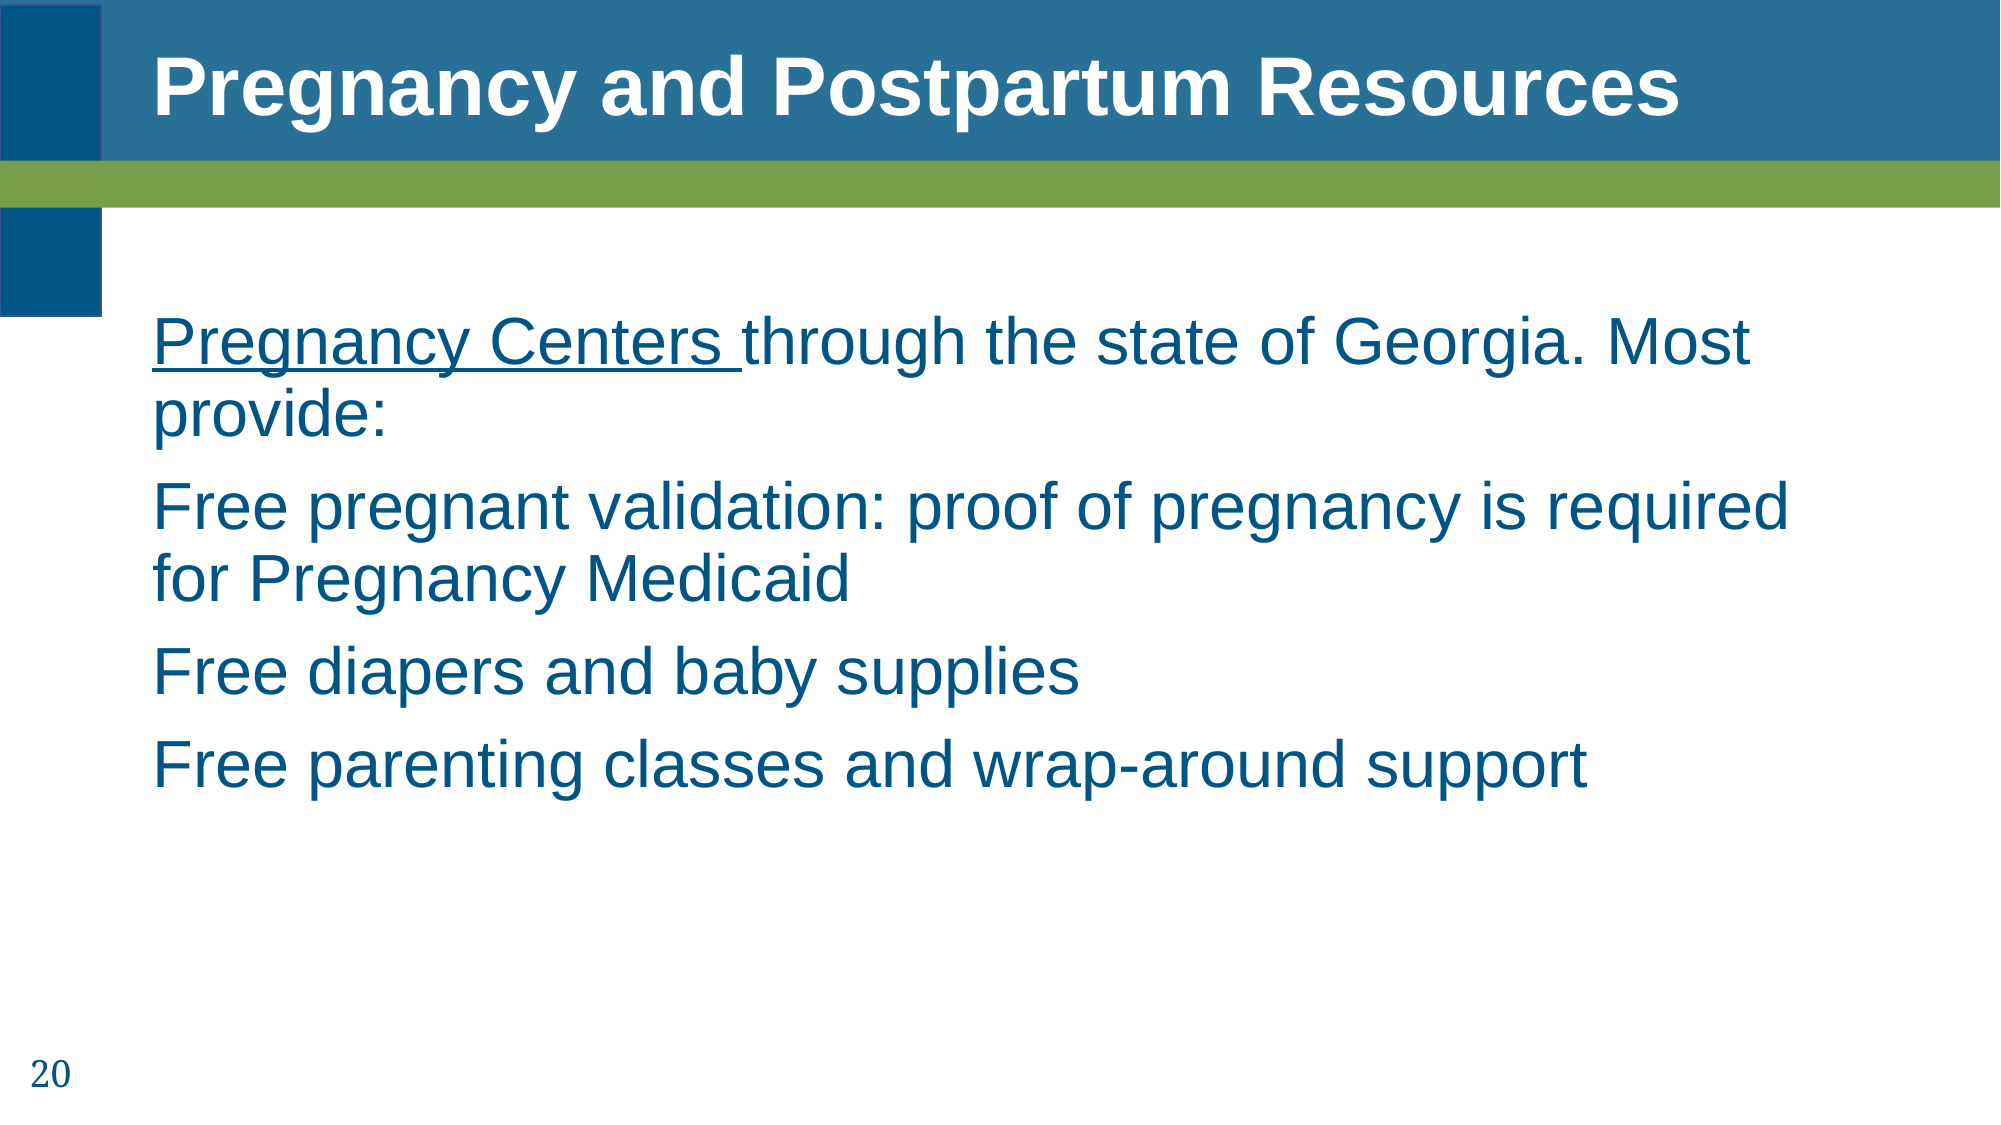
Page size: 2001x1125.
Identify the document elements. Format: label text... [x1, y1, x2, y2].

title Pregnancy and Postpartum Resources [137, 35, 1863, 169]
slide_number 20 [0, 1042, 102, 1103]
text_box Pregnancy Centers through the state of Georgia. Most provide: Free pregnant validation: proof of pregnancy is required for Pregnancy Medicaid Free diapers and baby supplies Free parenting classes and wrap-around support [137, 299, 1863, 1014]
